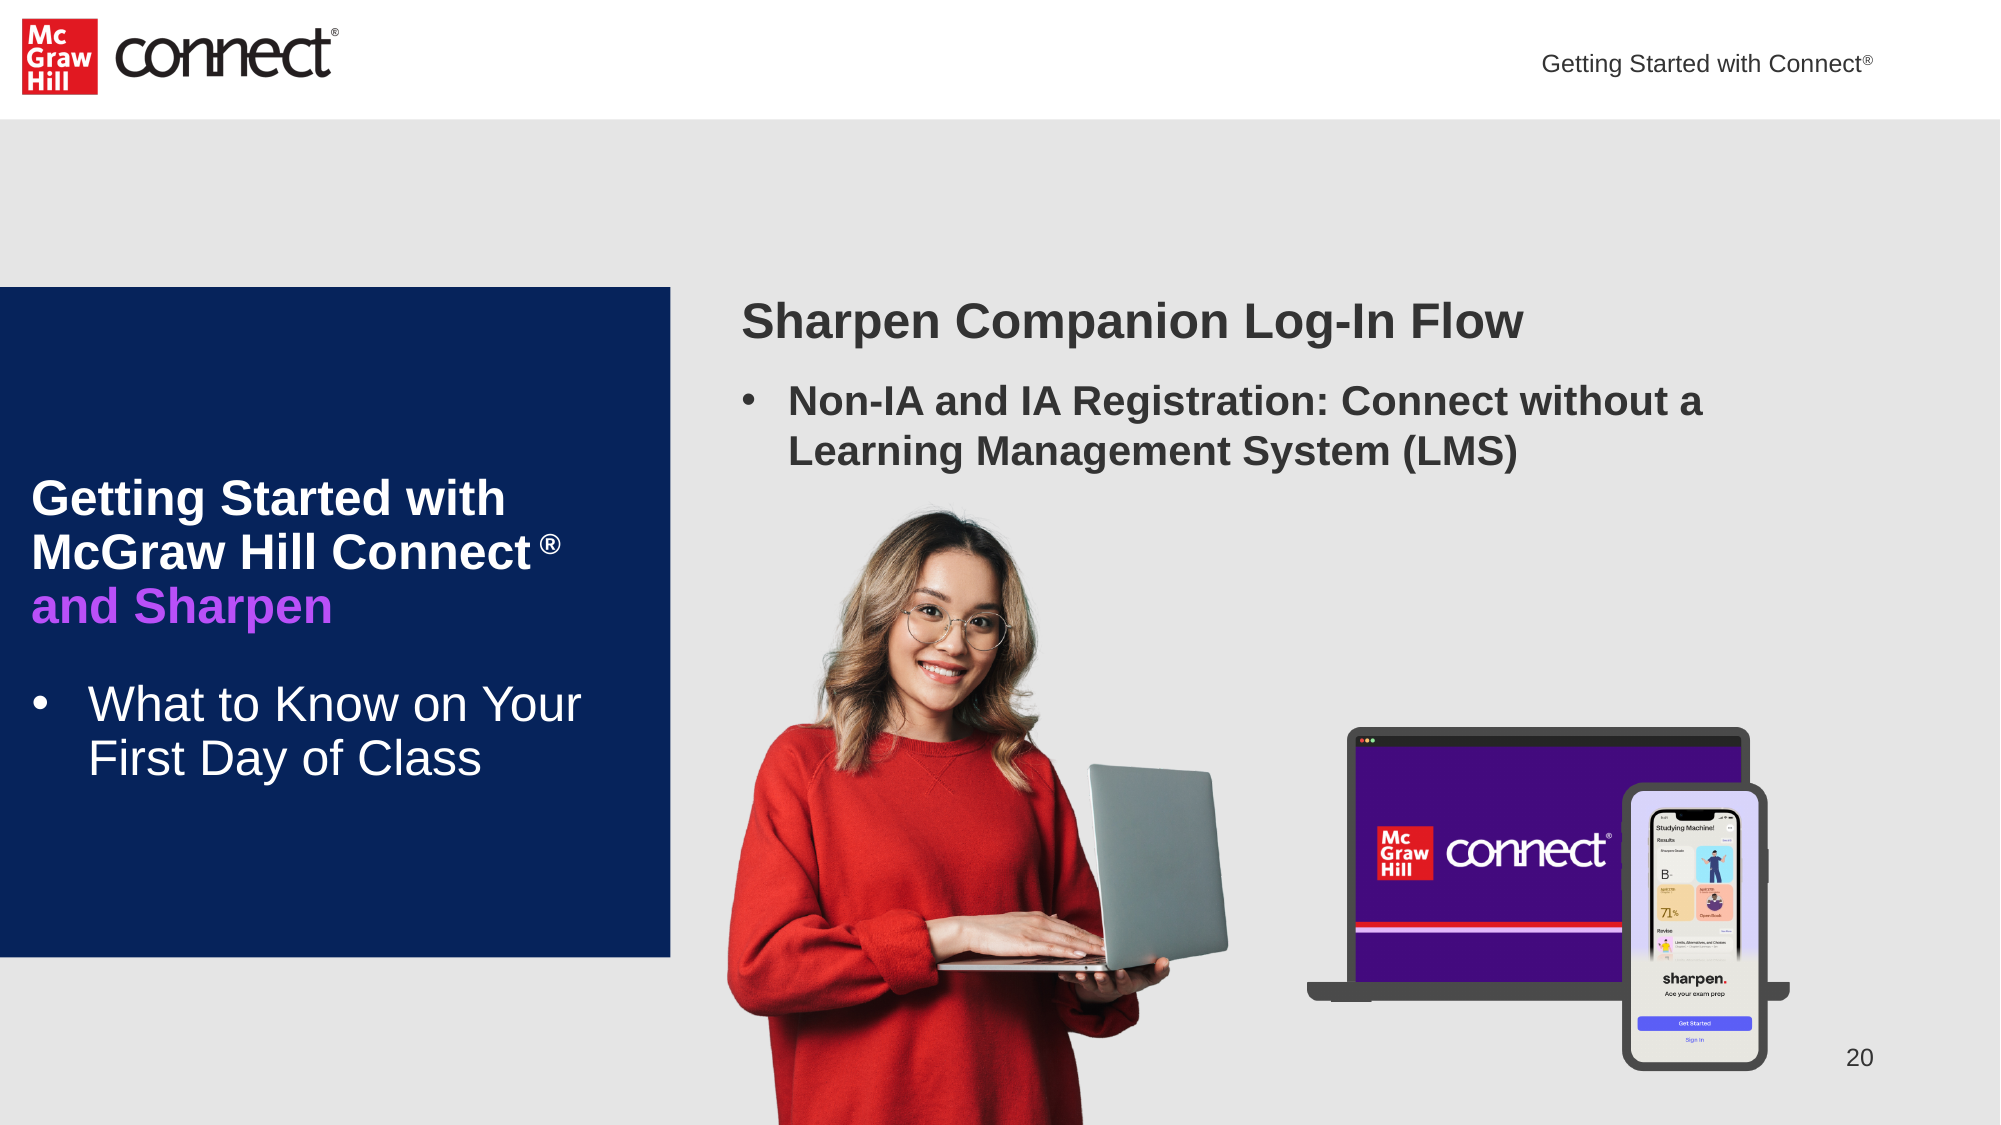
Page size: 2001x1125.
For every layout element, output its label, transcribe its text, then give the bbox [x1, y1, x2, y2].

title Sharpen Companion Log-In Flow Non-IA and IA Registration: Connect without a Learning Management System (LMS) [726, 281, 1888, 1012]
text_box What to Know on Your First Day of Class [16, 671, 603, 783]
text_box Getting Started with McGraw Hill Connect ® and Sharpen [16, 436, 617, 670]
picture [22, 18, 339, 95]
picture [637, 378, 1790, 1125]
list Getting Started with Connect® [1479, 43, 1889, 79]
